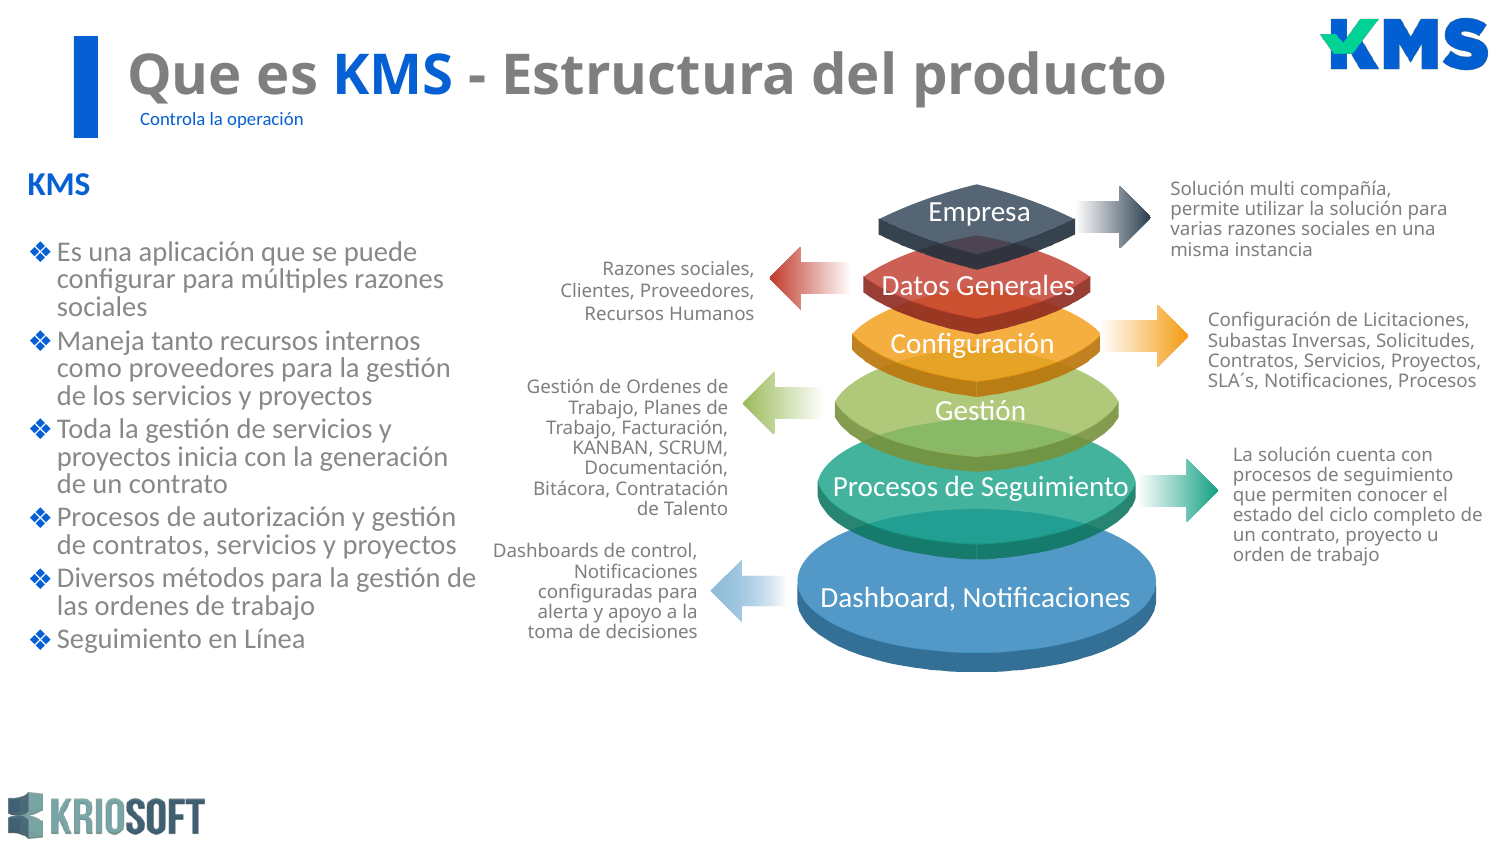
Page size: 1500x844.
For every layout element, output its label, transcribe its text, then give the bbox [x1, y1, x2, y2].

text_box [797, 508, 1157, 673]
text_box [1080, 185, 1151, 249]
text_box [713, 559, 788, 622]
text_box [851, 286, 1102, 397]
text_box La solución cuenta con procesos de seguimiento que permiten conocer el estado del ciclo completo de un contrato, proyecto u orden de trabajo [1218, 437, 1500, 574]
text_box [863, 235, 1094, 335]
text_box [834, 346, 1119, 472]
text_box [72, 34, 100, 140]
picture [1, 787, 214, 844]
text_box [817, 418, 1148, 560]
text_box Dashboards de control, Notificaciones configuradas para alerta y apoyo a la toma de decisiones [474, 534, 713, 651]
text_box Controla la operación [134, 104, 700, 133]
text_box Configuración de Licitaciones, Subastas Inversas, Solicitudes, Contratos, Servicios, Proyectos, SLA´s, Notificaciones, Procesos [1192, 303, 1500, 399]
text_box [743, 371, 826, 435]
text_box [1107, 304, 1189, 368]
text_box KMS Es una aplicación que se puede configurar para múltiples razones sociales Maneja tanto recursos internos como proveedores para la gestión de los servicios y proyectos Toda la gestión de servicios y proyectos inicia con la generación de un contrato Procesos de autorización y gestión de contratos, servicios y proyectos Diversos métodos para la gestión de las ordenes de trabajo Seguimiento en Línea [12, 162, 500, 696]
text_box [878, 184, 1076, 270]
text_box Que es KMS - Estructura del producto [121, 34, 1212, 109]
text_box Gestión de Ordenes de Trabajo, Planes de Trabajo, Facturación, KANBAN, SCRUM, Documentación, Bitácora, Contratación de Talento [500, 370, 743, 527]
text_box Razones sociales, Clientes, Proveedores, Recursos Humanos [512, 248, 770, 332]
text_box [1154, 459, 1219, 522]
picture [1312, 0, 1500, 85]
text_box [770, 246, 852, 310]
text_box Solución multi compañía, permite utilizar la solución para varias razones sociales en una misma instancia [1155, 171, 1463, 268]
